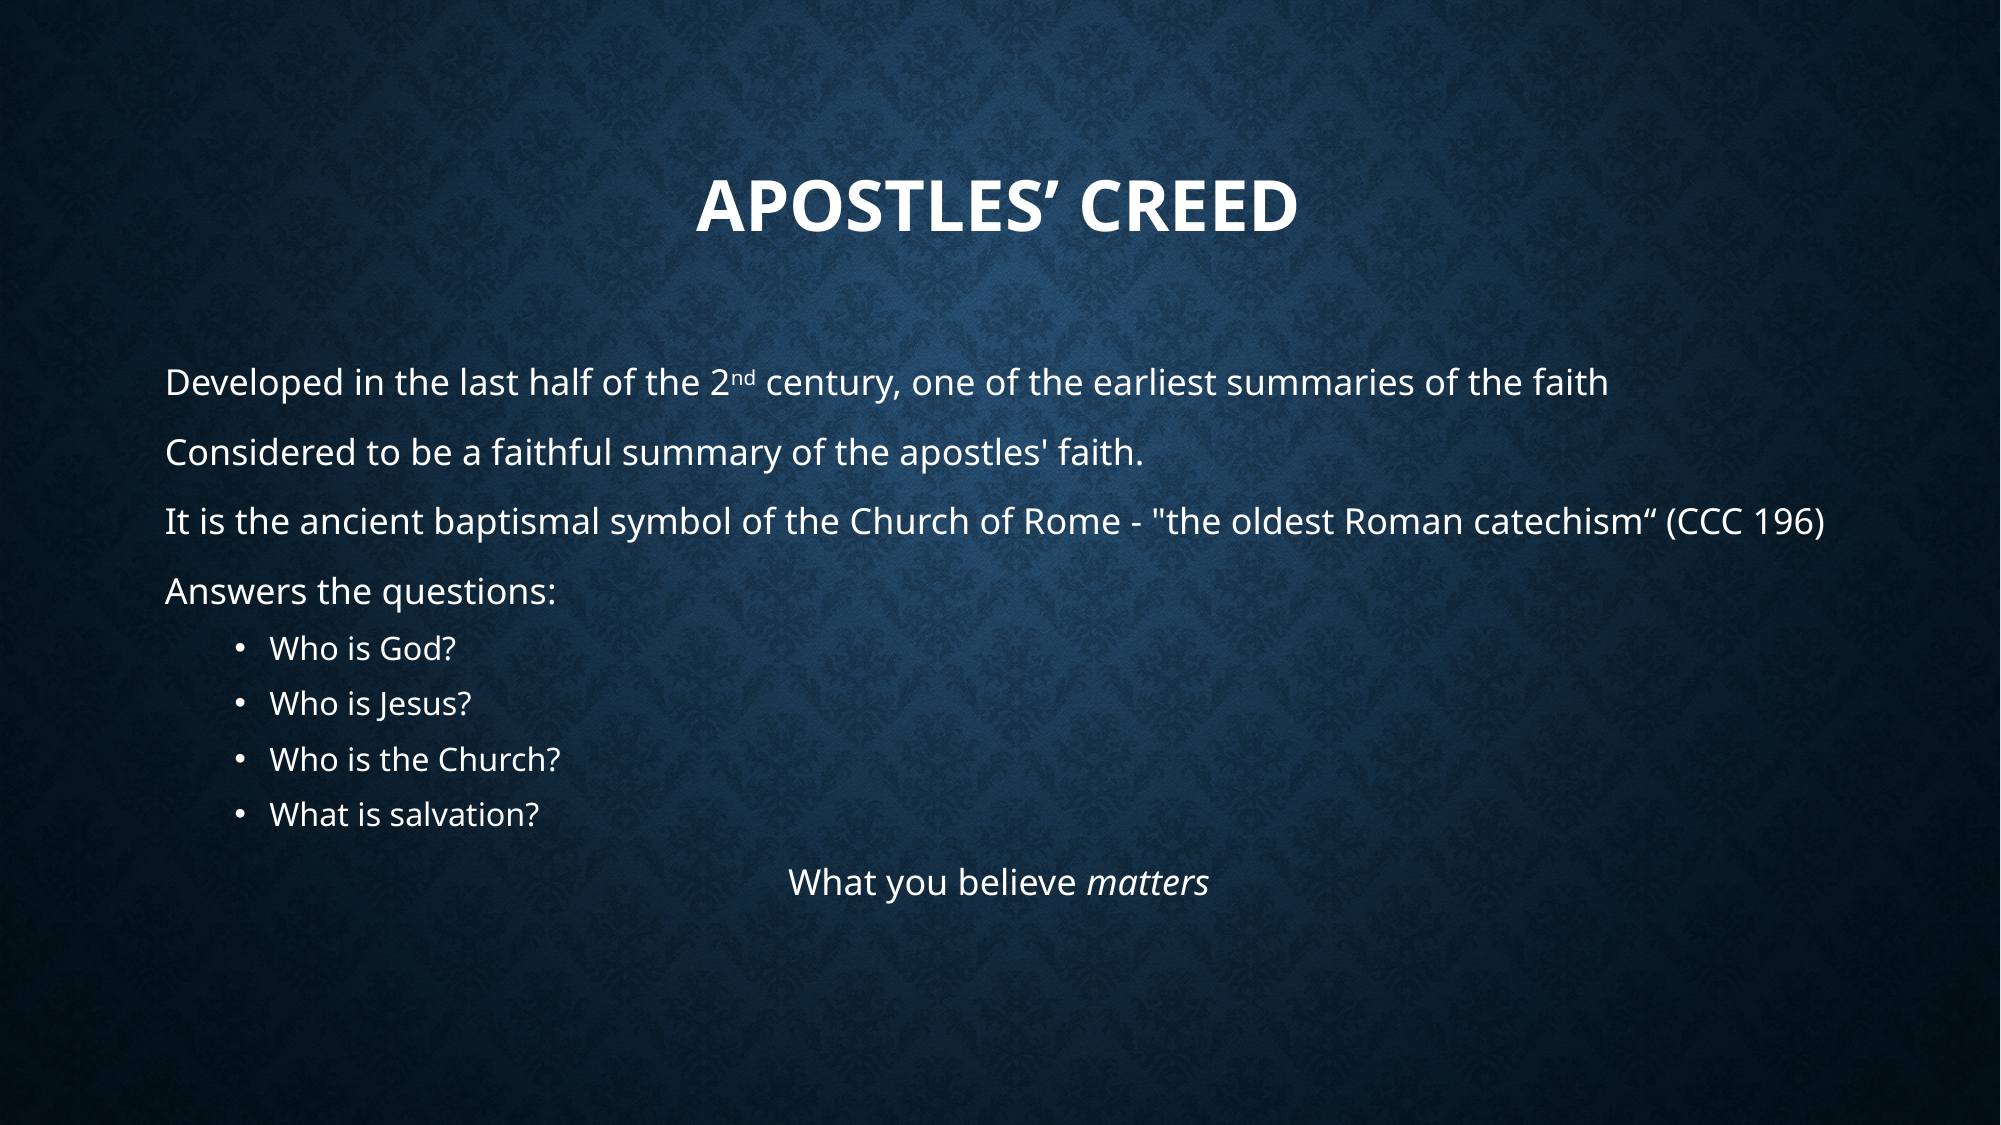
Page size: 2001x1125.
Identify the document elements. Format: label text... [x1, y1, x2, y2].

title Apostles’ creed [149, 99, 1849, 318]
list Developed in the last half of the 2nd century, one of the earliest summaries of the faith Considered to be a faithful summary of the apostles' faith. It is the ancient baptismal symbol of the Church of Rome - "the oldest Roman catechism“ (CCC 196) Answers the questions: Who is God? Who is Jesus? Who is the Church? What is salvation? What you believe matters [149, 343, 1849, 950]
